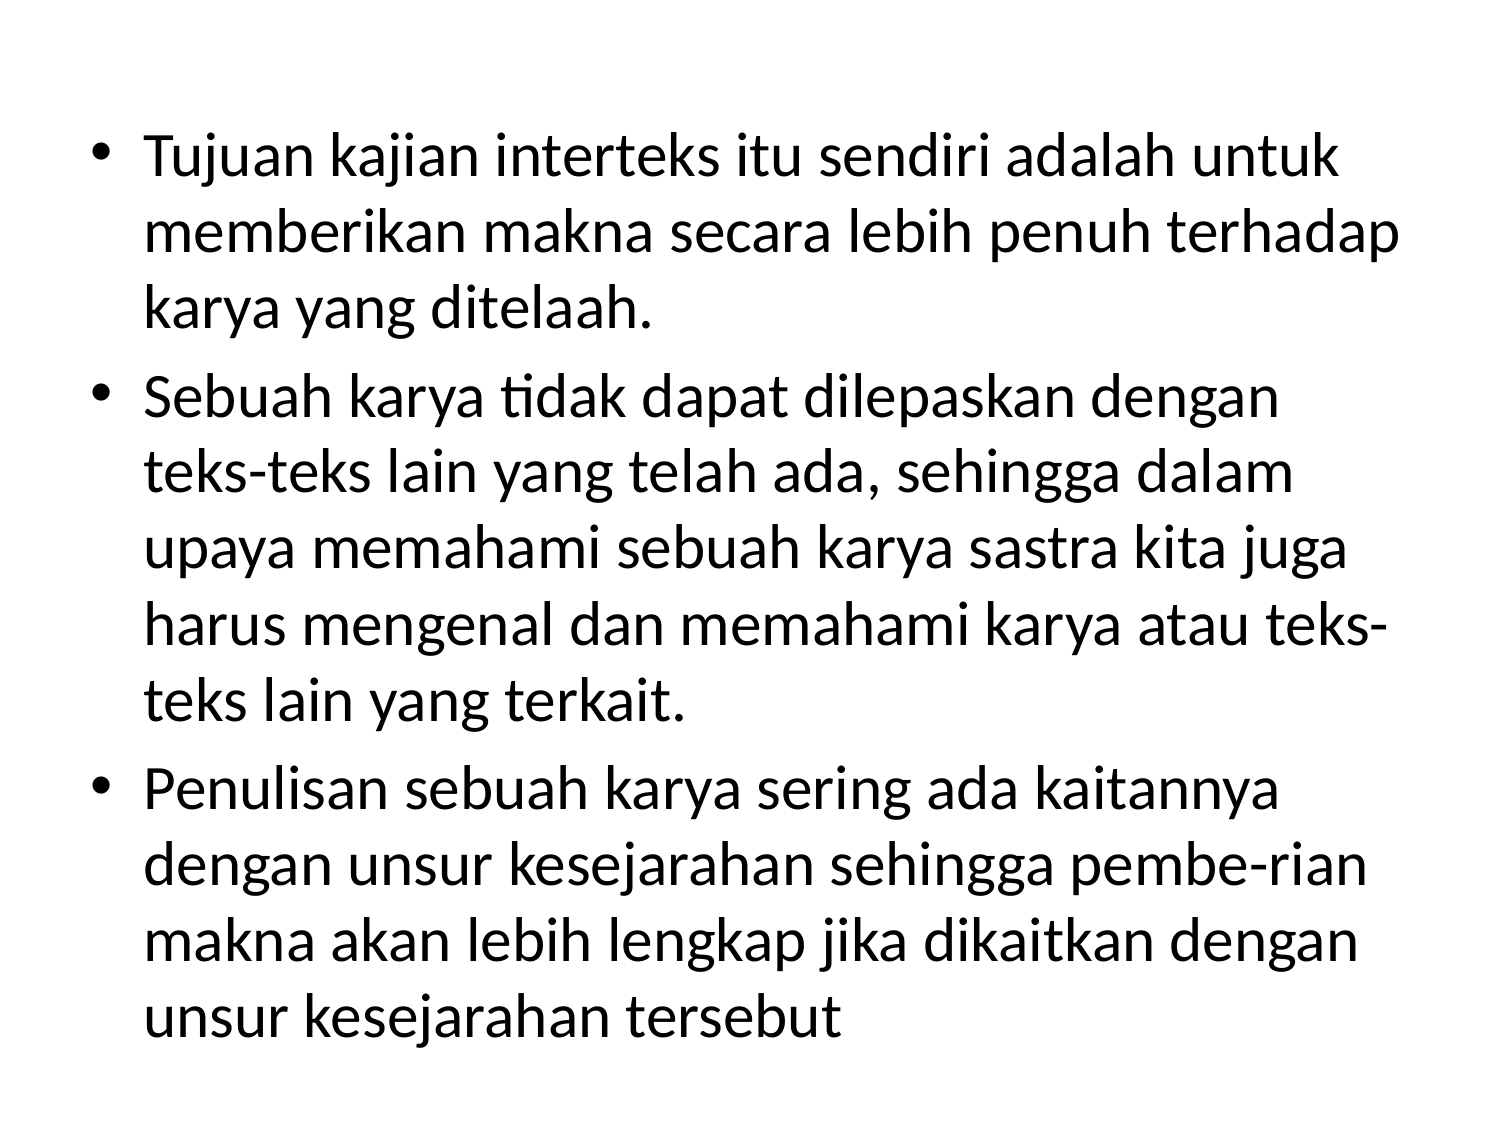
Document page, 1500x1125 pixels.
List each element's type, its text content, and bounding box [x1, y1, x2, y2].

list Tujuan kajian interteks itu sendiri adalah untuk memberikan makna secara lebih penuh terhadap karya yang ditelaah. Sebuah karya tidak dapat dilepaskan dengan teks-teks lain yang telah ada, sehingga dalam upaya memahami sebuah karya sastra kita juga harus mengenal dan memahami karya atau teks-teks lain yang terkait. Penulisan sebuah karya sering ada kaitannya dengan unsur kesejarahan sehingga pembe-rian makna akan lebih lengkap jika dikaitkan dengan unsur kesejarahan tersebut [75, 105, 1425, 1067]
